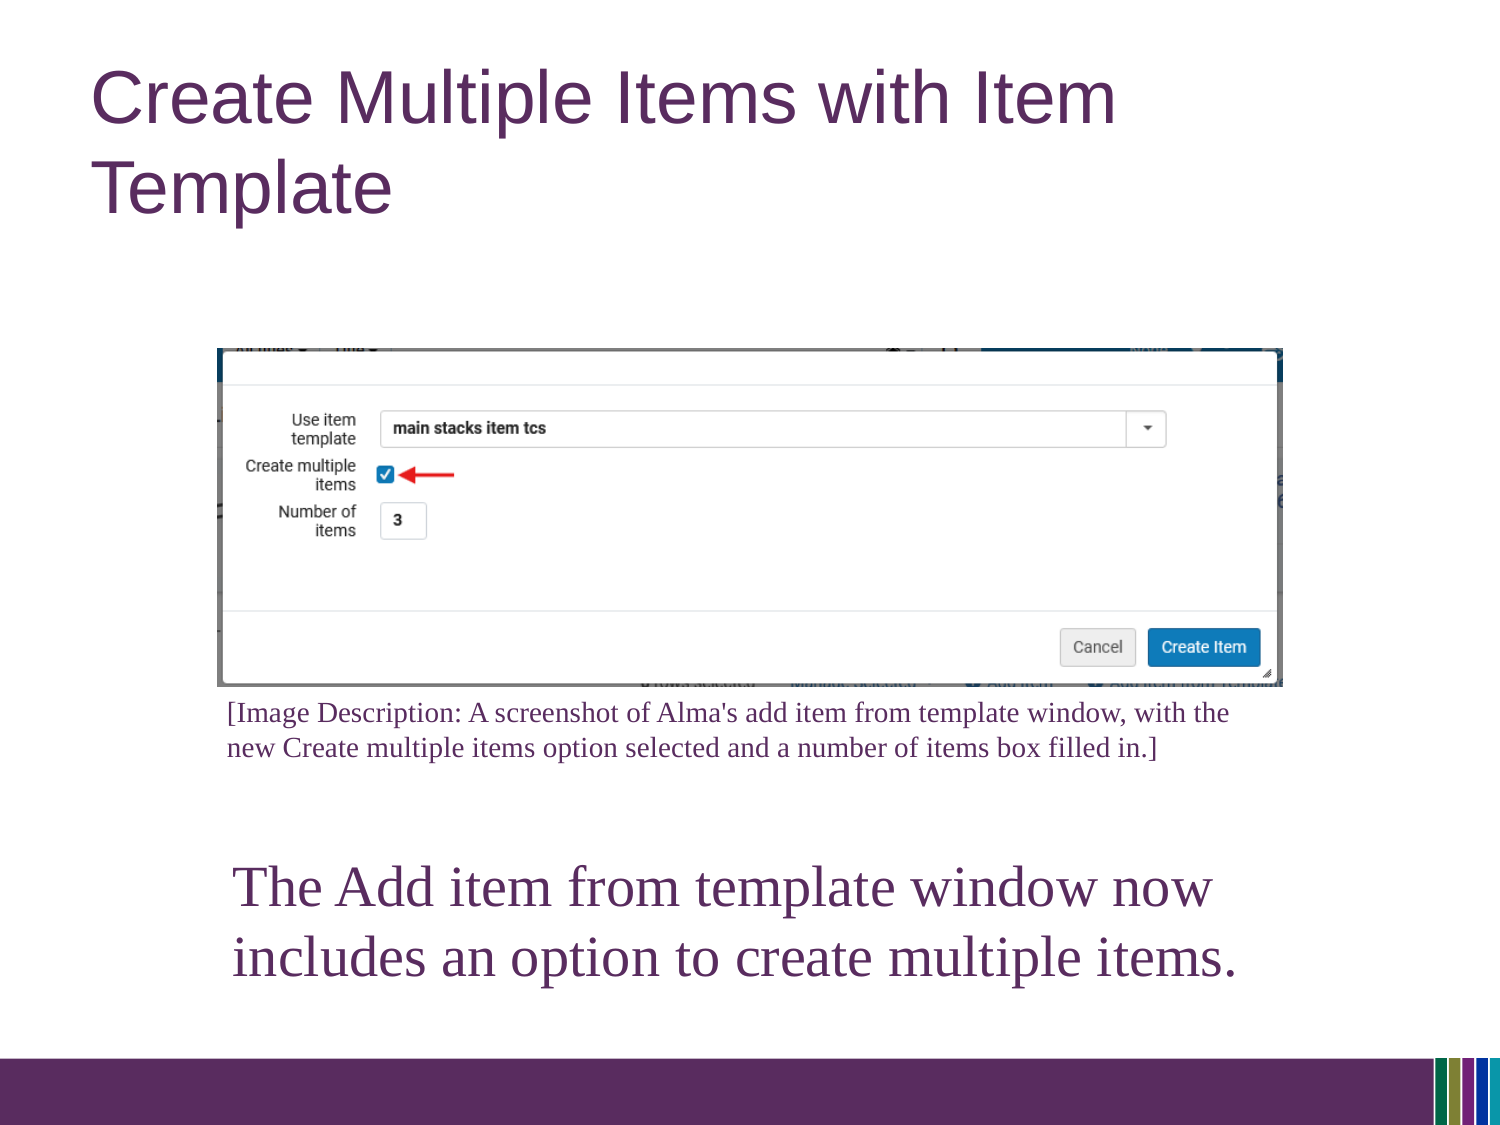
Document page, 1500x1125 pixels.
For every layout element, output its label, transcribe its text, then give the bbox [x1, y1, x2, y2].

text_box [Image Description: A screenshot of Alma's add item from template window, with the new Create multiple items option selected and a number of items box filled in.] [212, 689, 1253, 771]
text_box The Add item from template window now includes an option to create multiple items. [217, 840, 1283, 996]
title Create Multiple Items with Item Template [75, 45, 1425, 233]
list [217, 348, 1283, 687]
